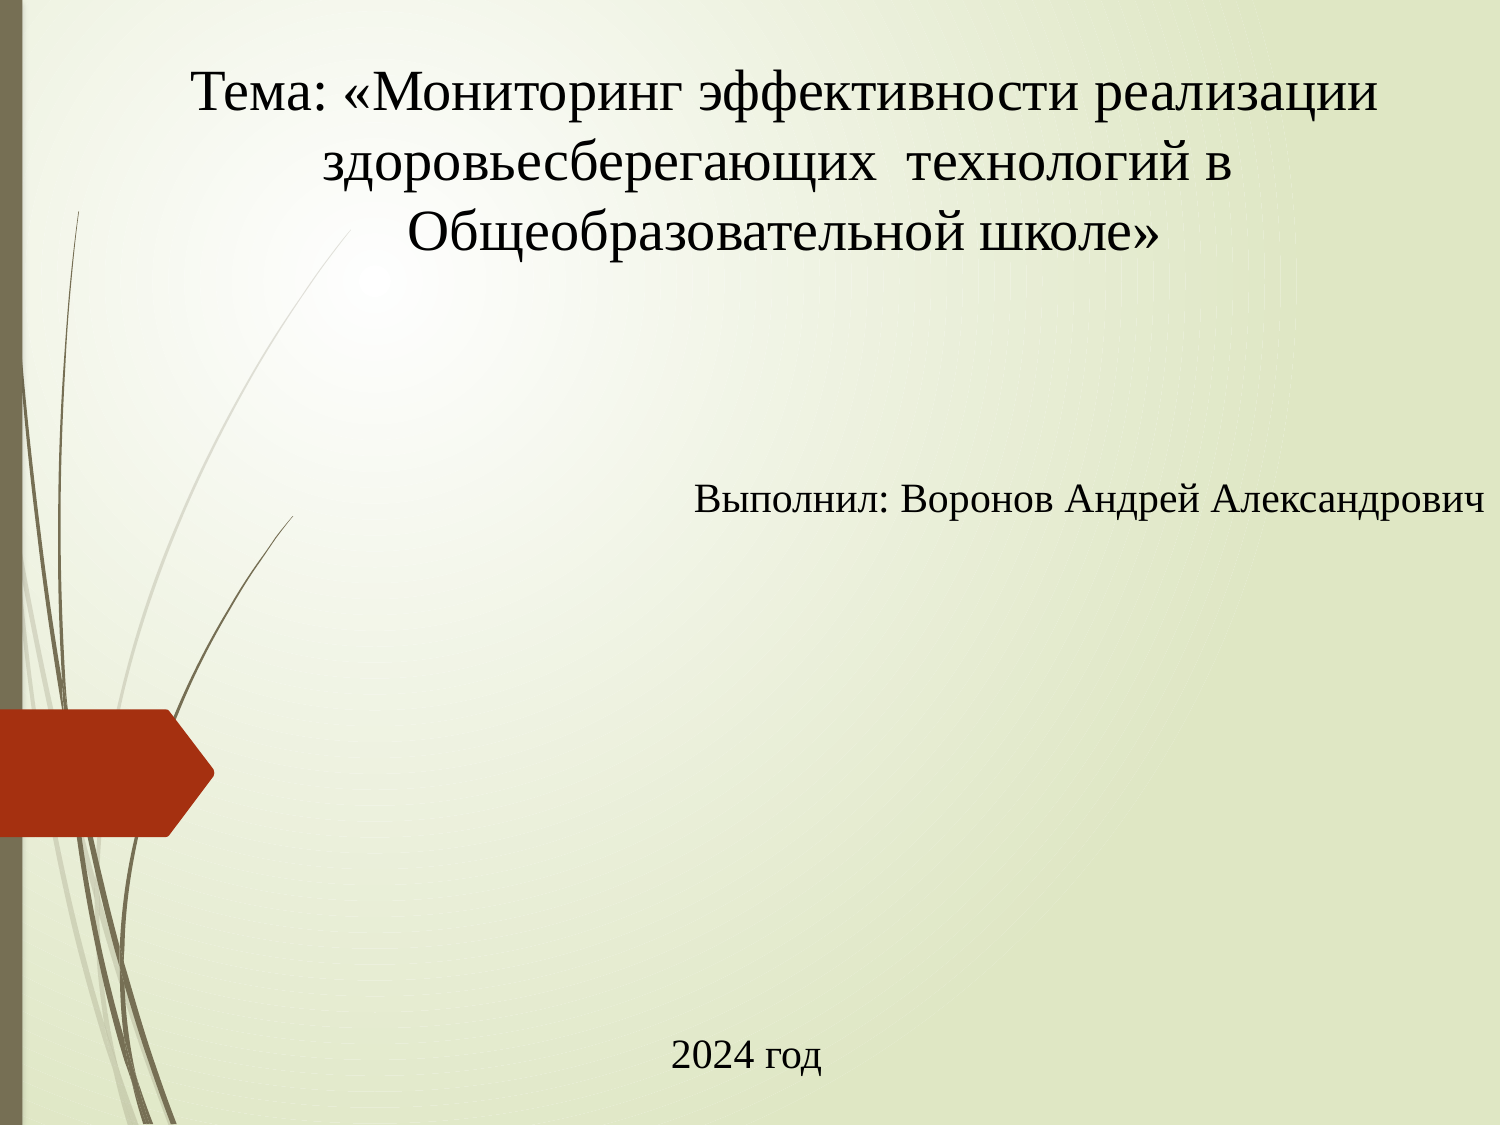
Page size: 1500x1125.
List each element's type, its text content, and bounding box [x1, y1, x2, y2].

text_box Выполнил: Воронов Андрей Александрович [374, 363, 1500, 529]
text_box Тема: «Мониторинг эффективности реализации здоровьесберегающих технологий в Общеобразовательной школе» [35, 35, 1500, 270]
text_box 2024 год [656, 1019, 868, 1085]
